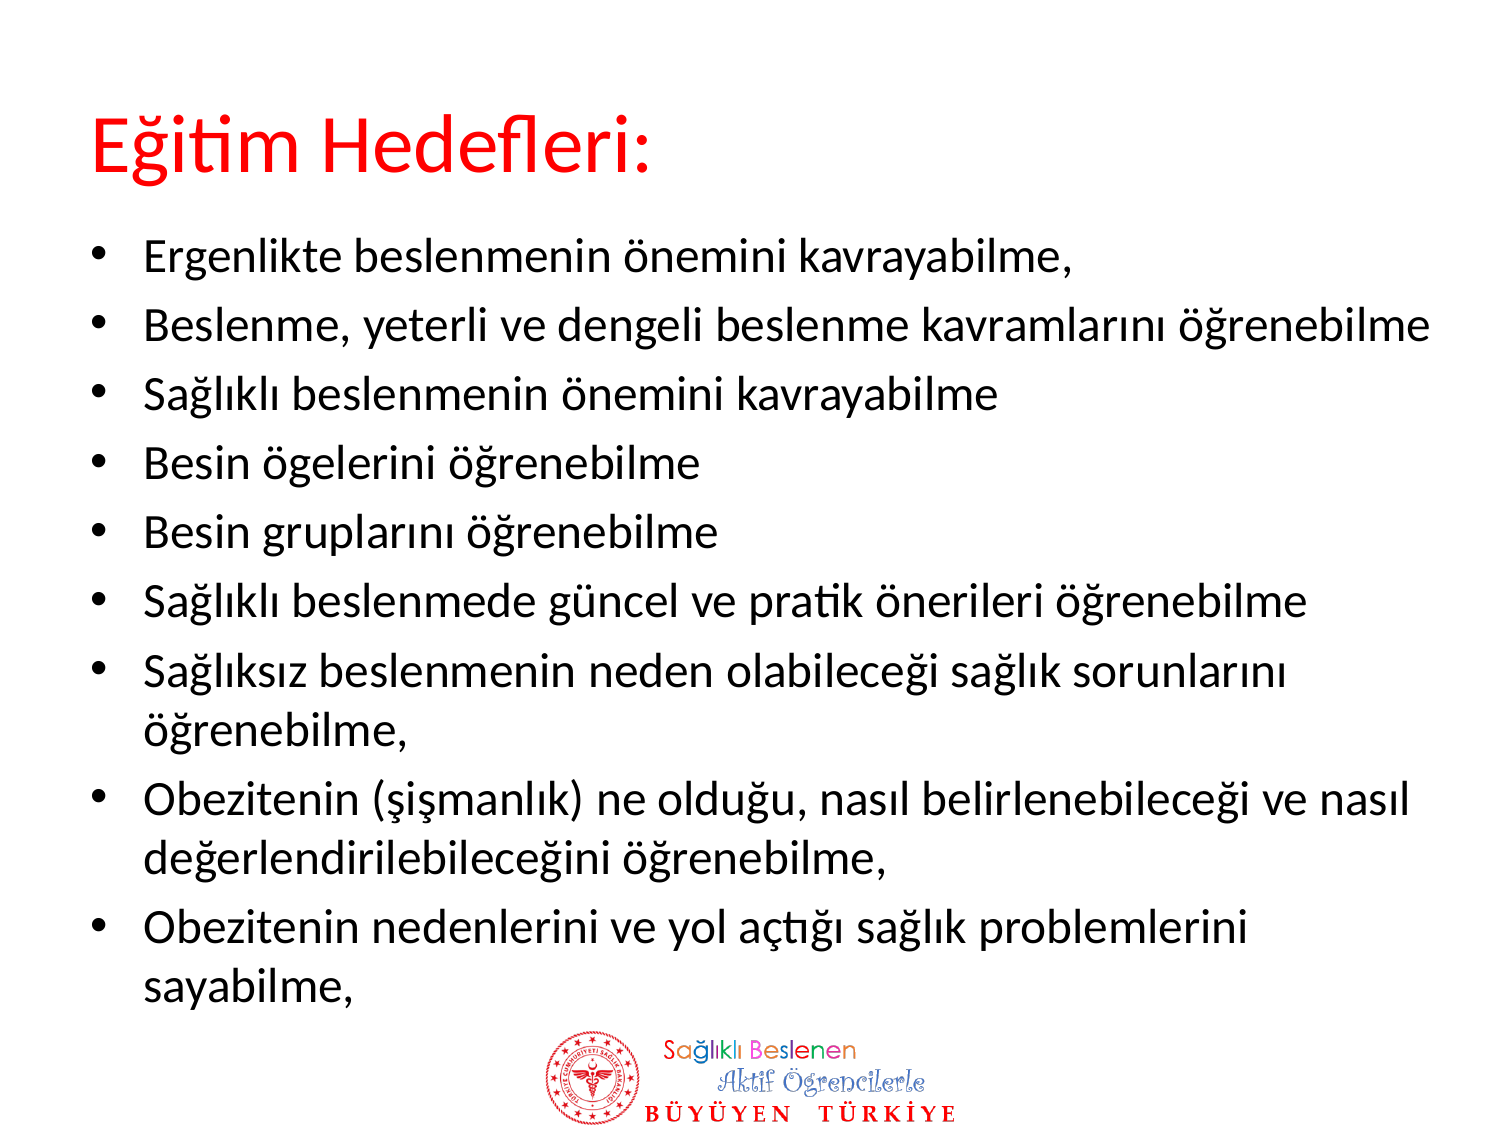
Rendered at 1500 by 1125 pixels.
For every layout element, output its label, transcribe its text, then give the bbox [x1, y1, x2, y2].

picture [545, 1030, 955, 1125]
title Eğitim Hedefleri: [75, 45, 1425, 215]
list Ergenlikte beslenmenin önemini kavrayabilme, Beslenme, yeterli ve dengeli beslenme kavramlarını öğrenebilme Sağlıklı beslenmenin önemini kavrayabilme Besin ögelerini öğrenebilme Besin gruplarını öğrenebilme Sağlıklı beslenmede güncel ve pratik önerileri öğrenebilme Sağlıksız beslenmenin neden olabileceği sağlık sorunlarını öğrenebilme, Obezitenin (şişmanlık) ne olduğu, nasıl belirlenebileceği ve nasıl değerlendirilebileceğini öğrenebilme, Obezitenin nedenlerini ve yol açtığı sağlık problemlerini sayabilme, [75, 215, 1459, 1048]
